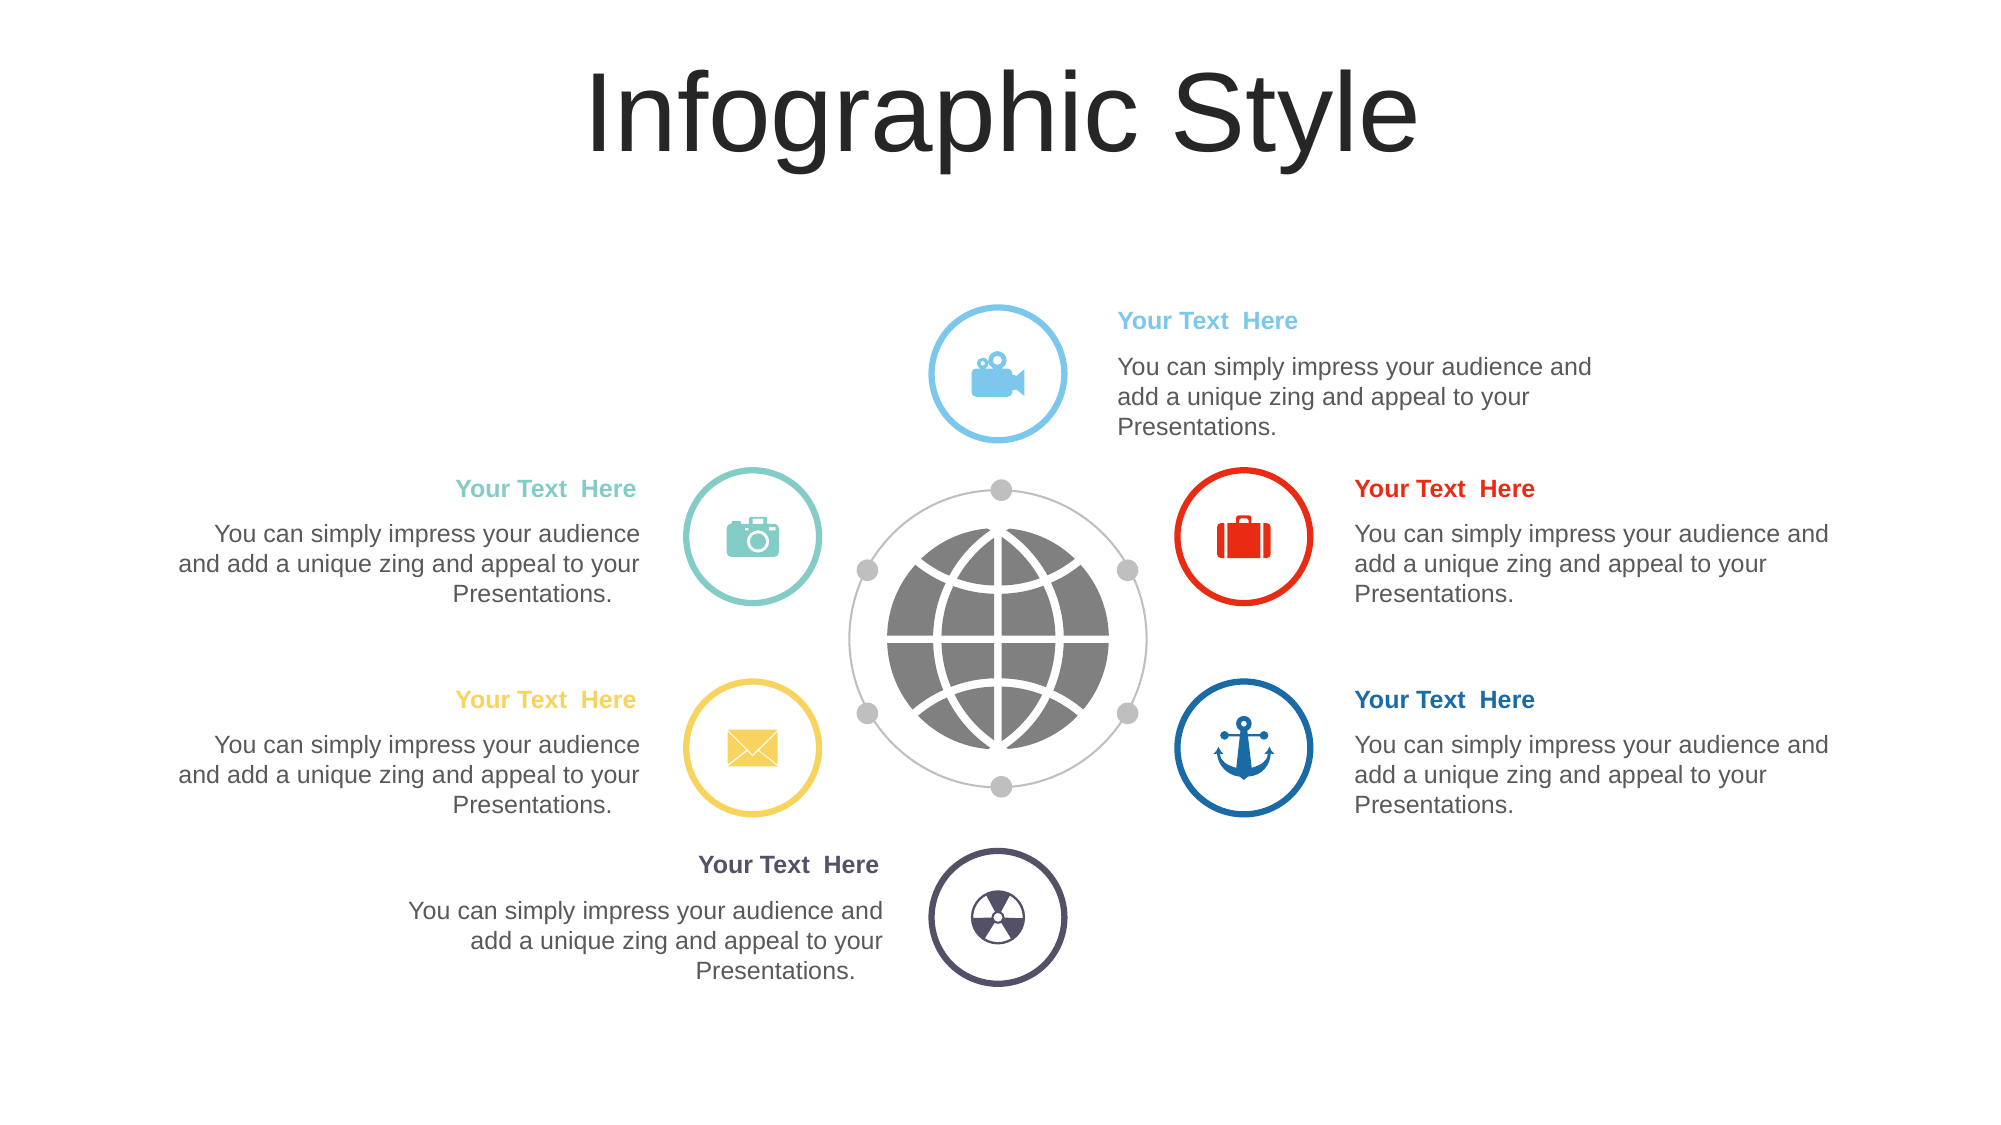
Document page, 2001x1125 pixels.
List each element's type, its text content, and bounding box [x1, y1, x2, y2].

text_box [855, 701, 880, 726]
text_box [970, 350, 1026, 399]
text_box [725, 515, 780, 558]
text_box [989, 478, 1014, 502]
text_box [1215, 514, 1272, 560]
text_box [378, 841, 899, 994]
list Infographic Style [53, 55, 1952, 175]
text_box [152, 675, 656, 828]
text_box [1115, 701, 1140, 726]
text_box [1115, 558, 1140, 583]
text_box [685, 469, 821, 605]
text_box [989, 774, 1014, 799]
text_box [1210, 714, 1278, 782]
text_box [1102, 297, 1640, 450]
text_box [848, 489, 1148, 789]
text_box [930, 849, 1066, 985]
text_box [1176, 469, 1312, 605]
text_box [685, 680, 821, 816]
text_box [1339, 675, 1848, 828]
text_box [152, 464, 656, 617]
text_box [724, 728, 781, 768]
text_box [1339, 464, 1848, 617]
text_box [1176, 680, 1312, 816]
text_box [930, 306, 1066, 442]
text_box [969, 889, 1027, 946]
text_box [855, 558, 880, 583]
